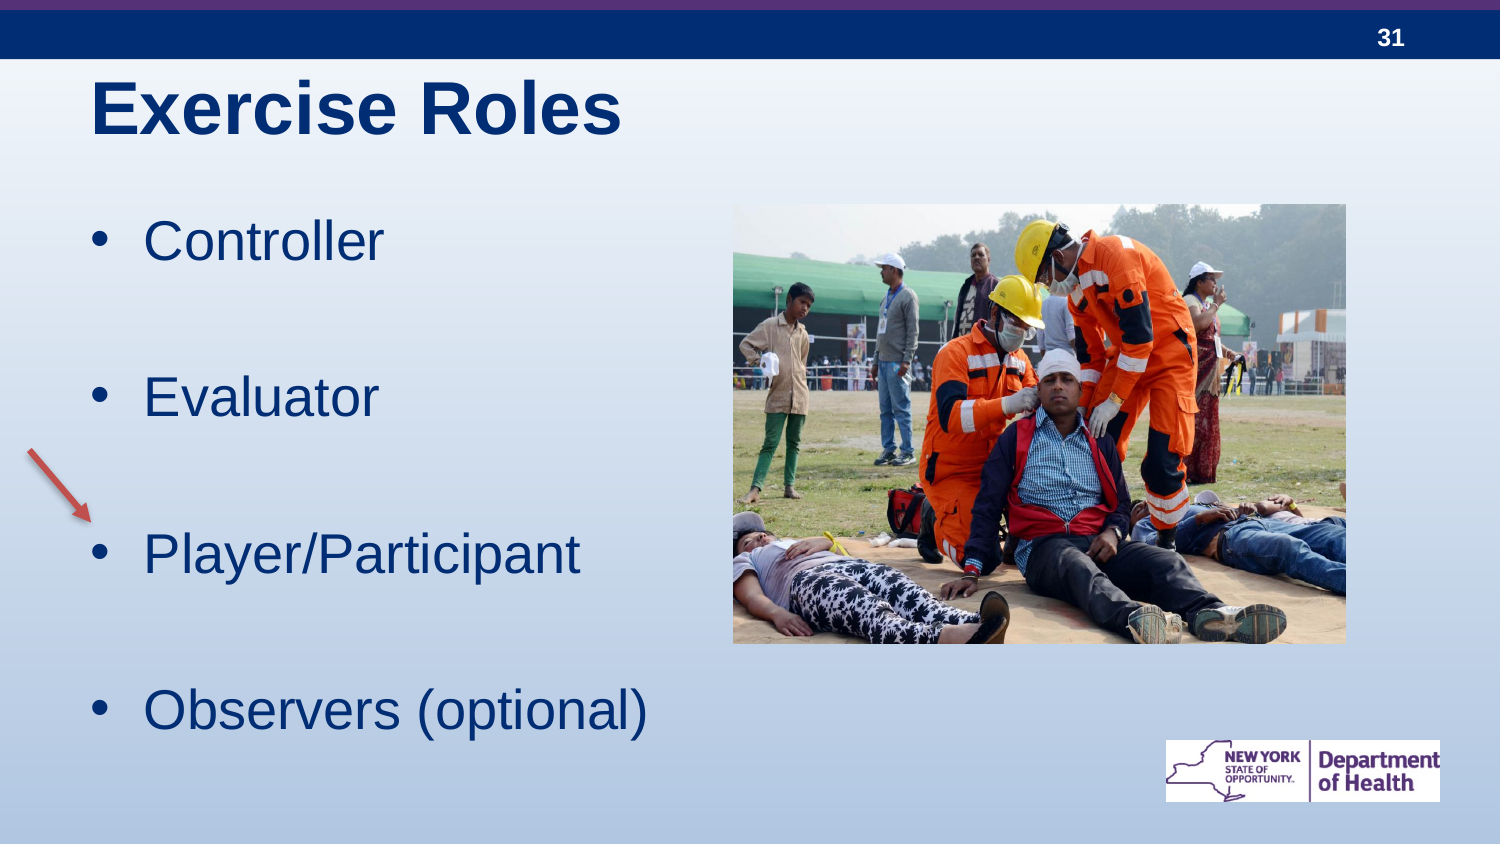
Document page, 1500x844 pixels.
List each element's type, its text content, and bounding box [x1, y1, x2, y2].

picture [733, 204, 1346, 644]
title Exercise Roles [75, 33, 1425, 175]
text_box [29, 449, 92, 523]
list Controller Evaluator Player/Participant Observers (optional) [75, 196, 1425, 754]
picture [1166, 740, 1440, 802]
